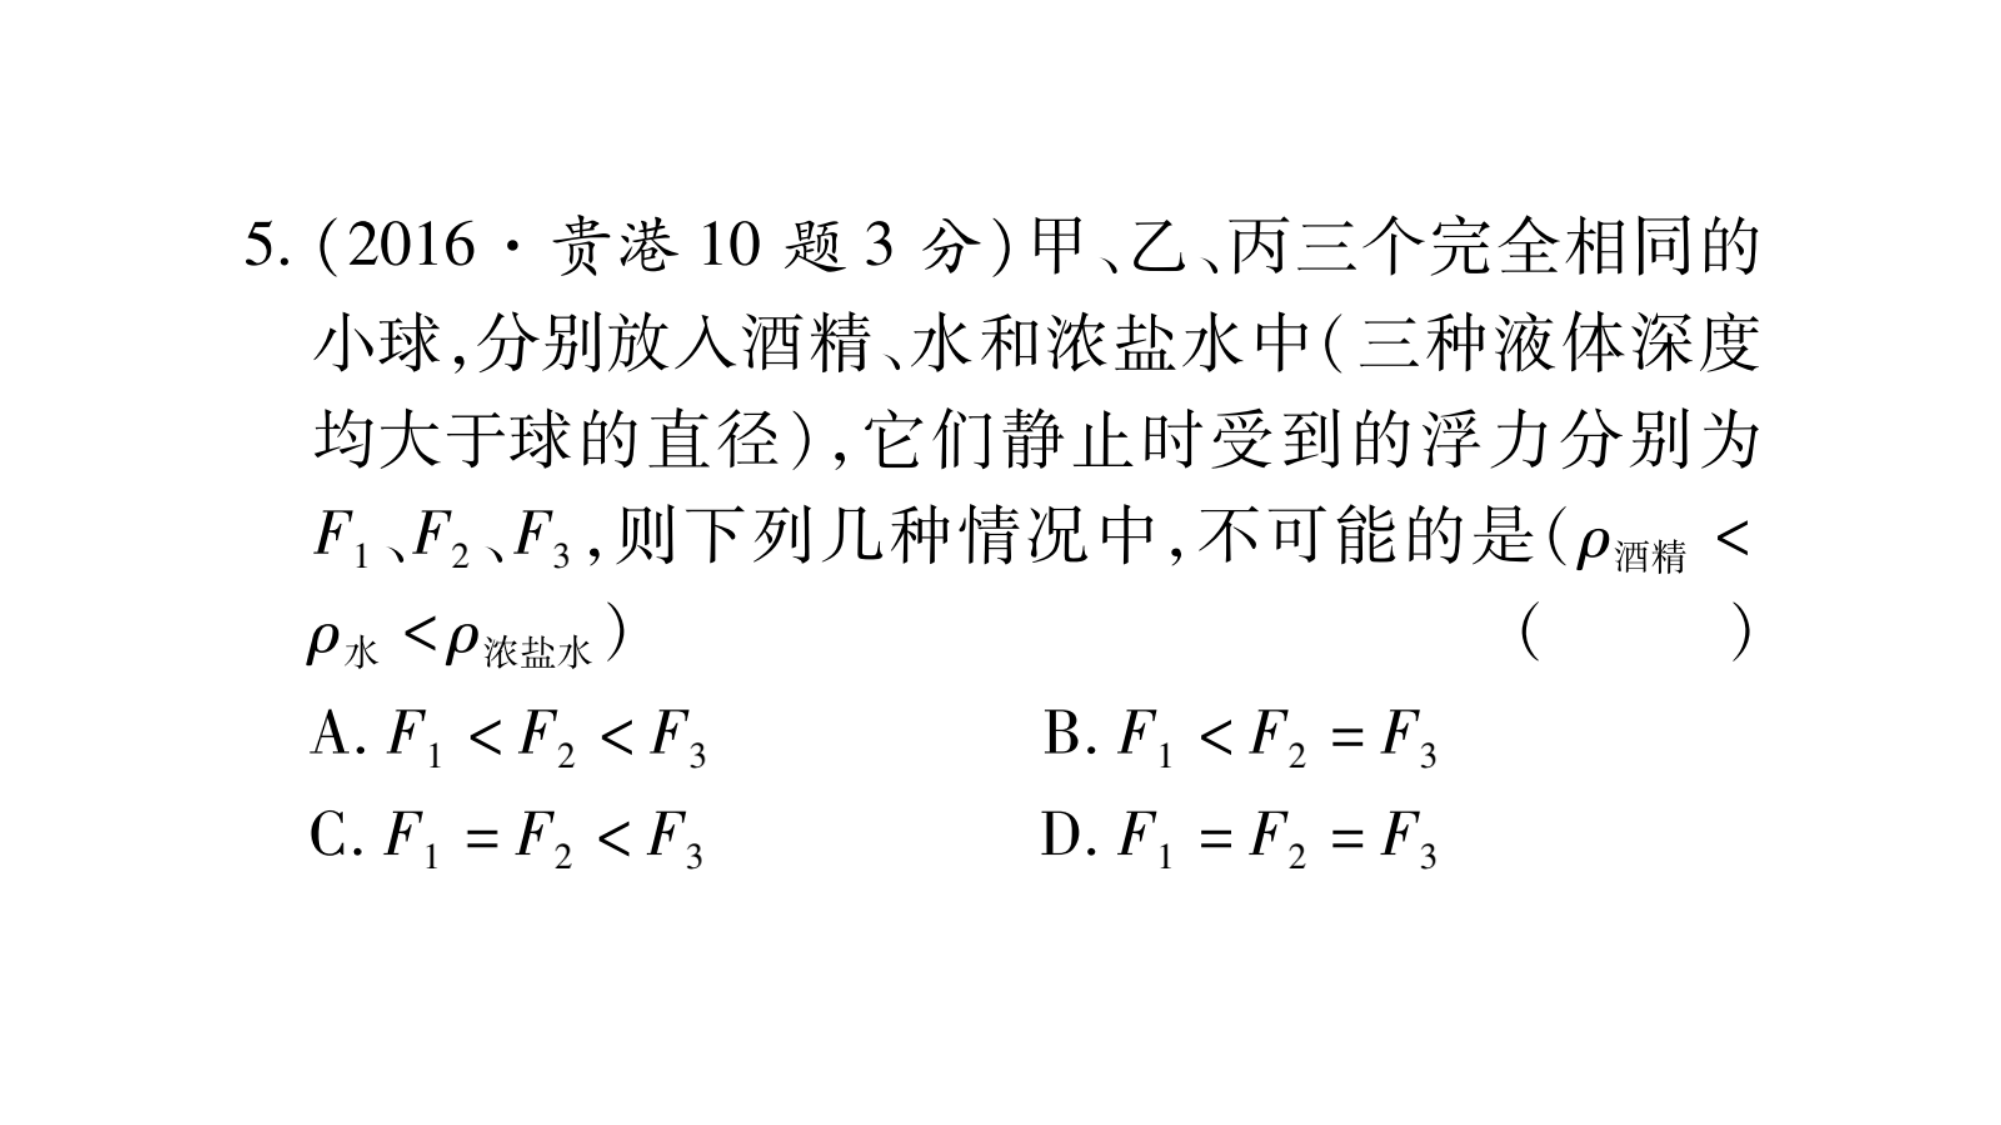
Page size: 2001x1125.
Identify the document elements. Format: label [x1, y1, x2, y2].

text_box [231, 211, 1769, 890]
